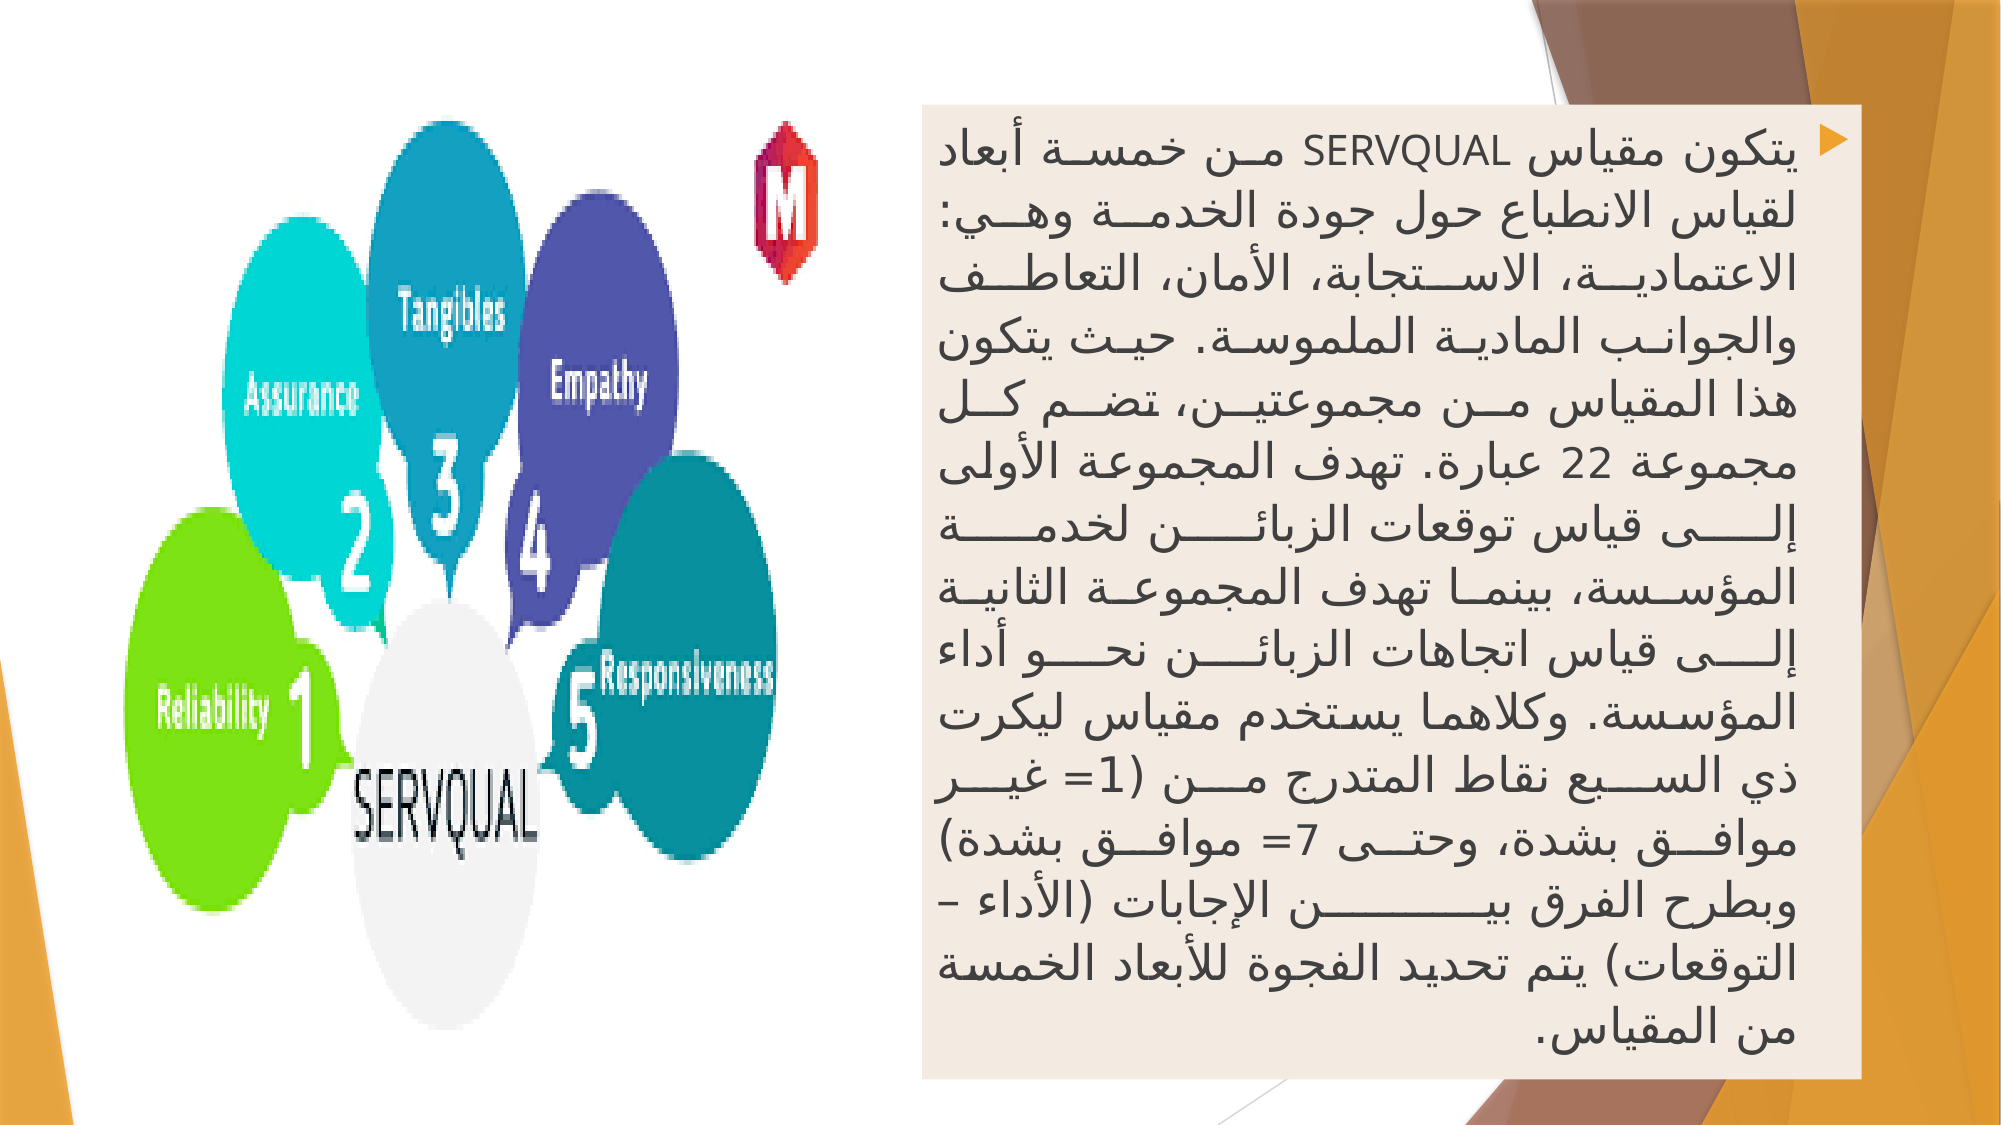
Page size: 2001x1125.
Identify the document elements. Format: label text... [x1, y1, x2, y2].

picture [86, 104, 832, 1060]
list يتكون مقياس SERVQUAL من خمسة أبعاد لقياس الانطباع حول جودة الخدمة وهي: الاعتمادية، الاستجابة، الأمان، التعاطف والجوانب المادية الملموسة. حيث يتكون هذا المقياس من مجموعتين، تضم كل مجموعة 22 عبارة. تهدف المجموعة الأولى إلى قياس توقعات الزبائن لخدمة المؤسسة، بينما تهدف المجموعة الثانية إلى قياس اتجاهات الزبائن نحو أداء المؤسسة. وكلاهما يستخدم مقياس ليكرت ذي السبع نقاط المتدرج من (1= غير موافق بشدة، وحتى 7= موافق بشدة) وبطرح الفرق بين الإجابات (الأداء – التوقعات) يتم تحديد الفجوة للأبعاد الخمسة من المقياس. [922, 104, 1862, 1080]
